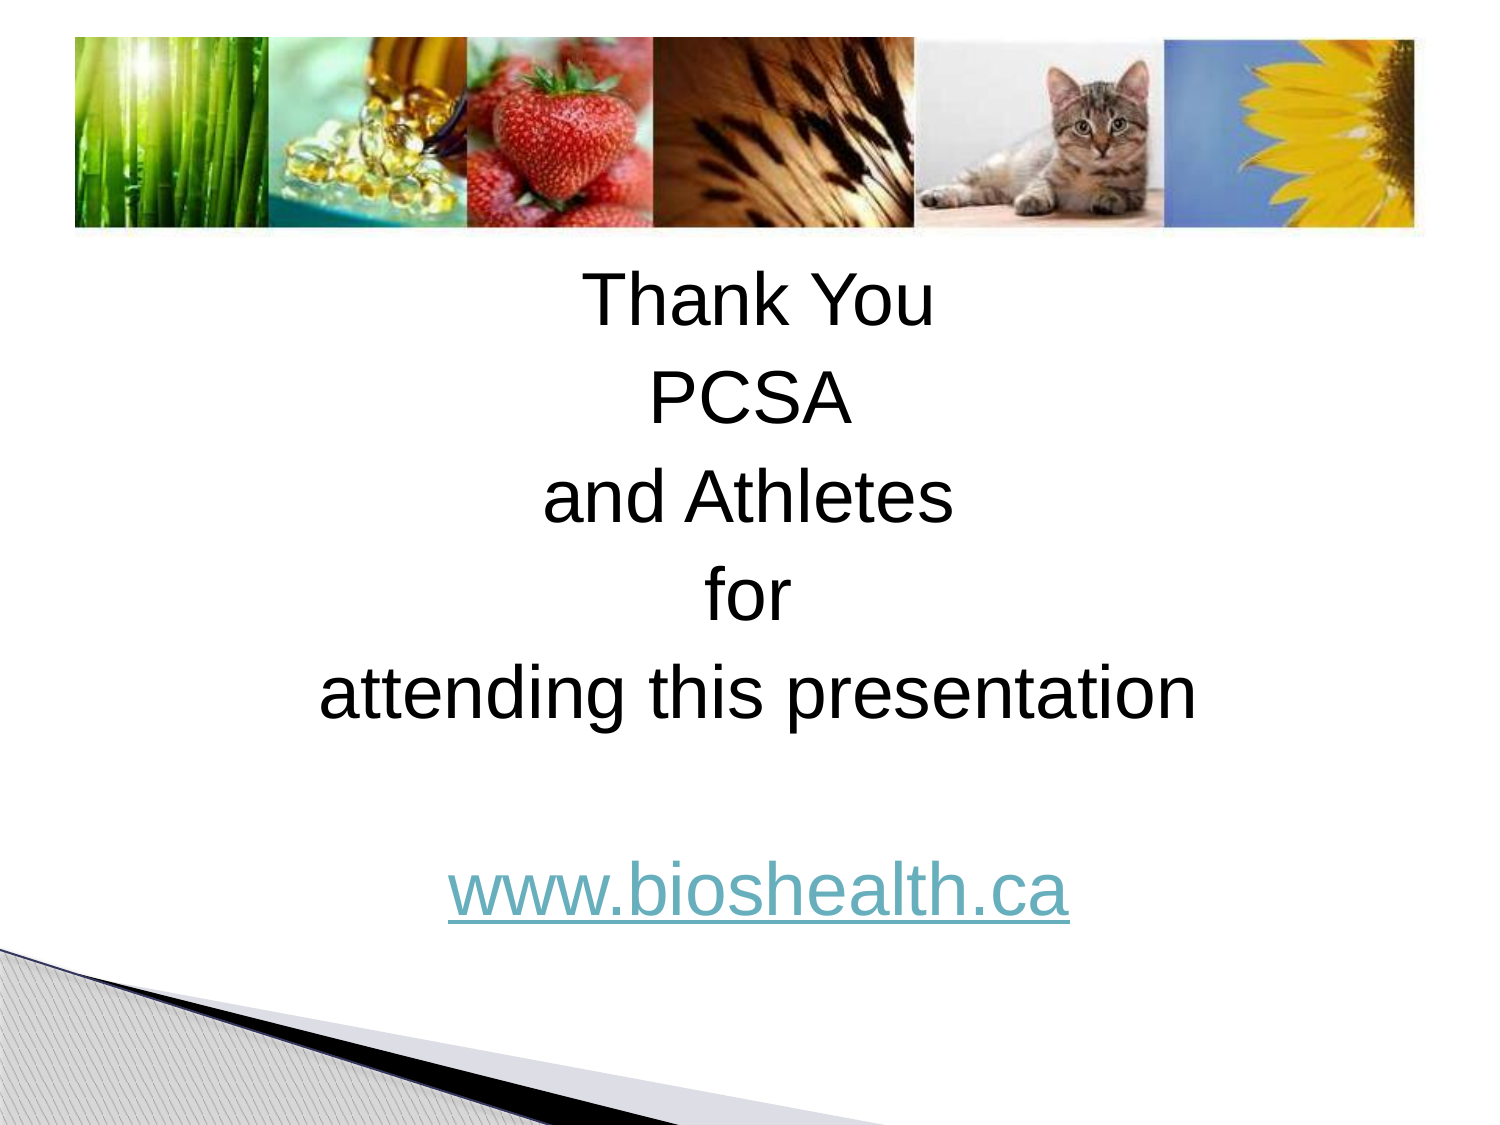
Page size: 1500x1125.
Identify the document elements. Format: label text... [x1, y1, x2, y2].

picture [74, 37, 1463, 912]
list Thank You PCSA and Athletes for attending this presentation www.bioshealth.ca [75, 918, 1425, 986]
